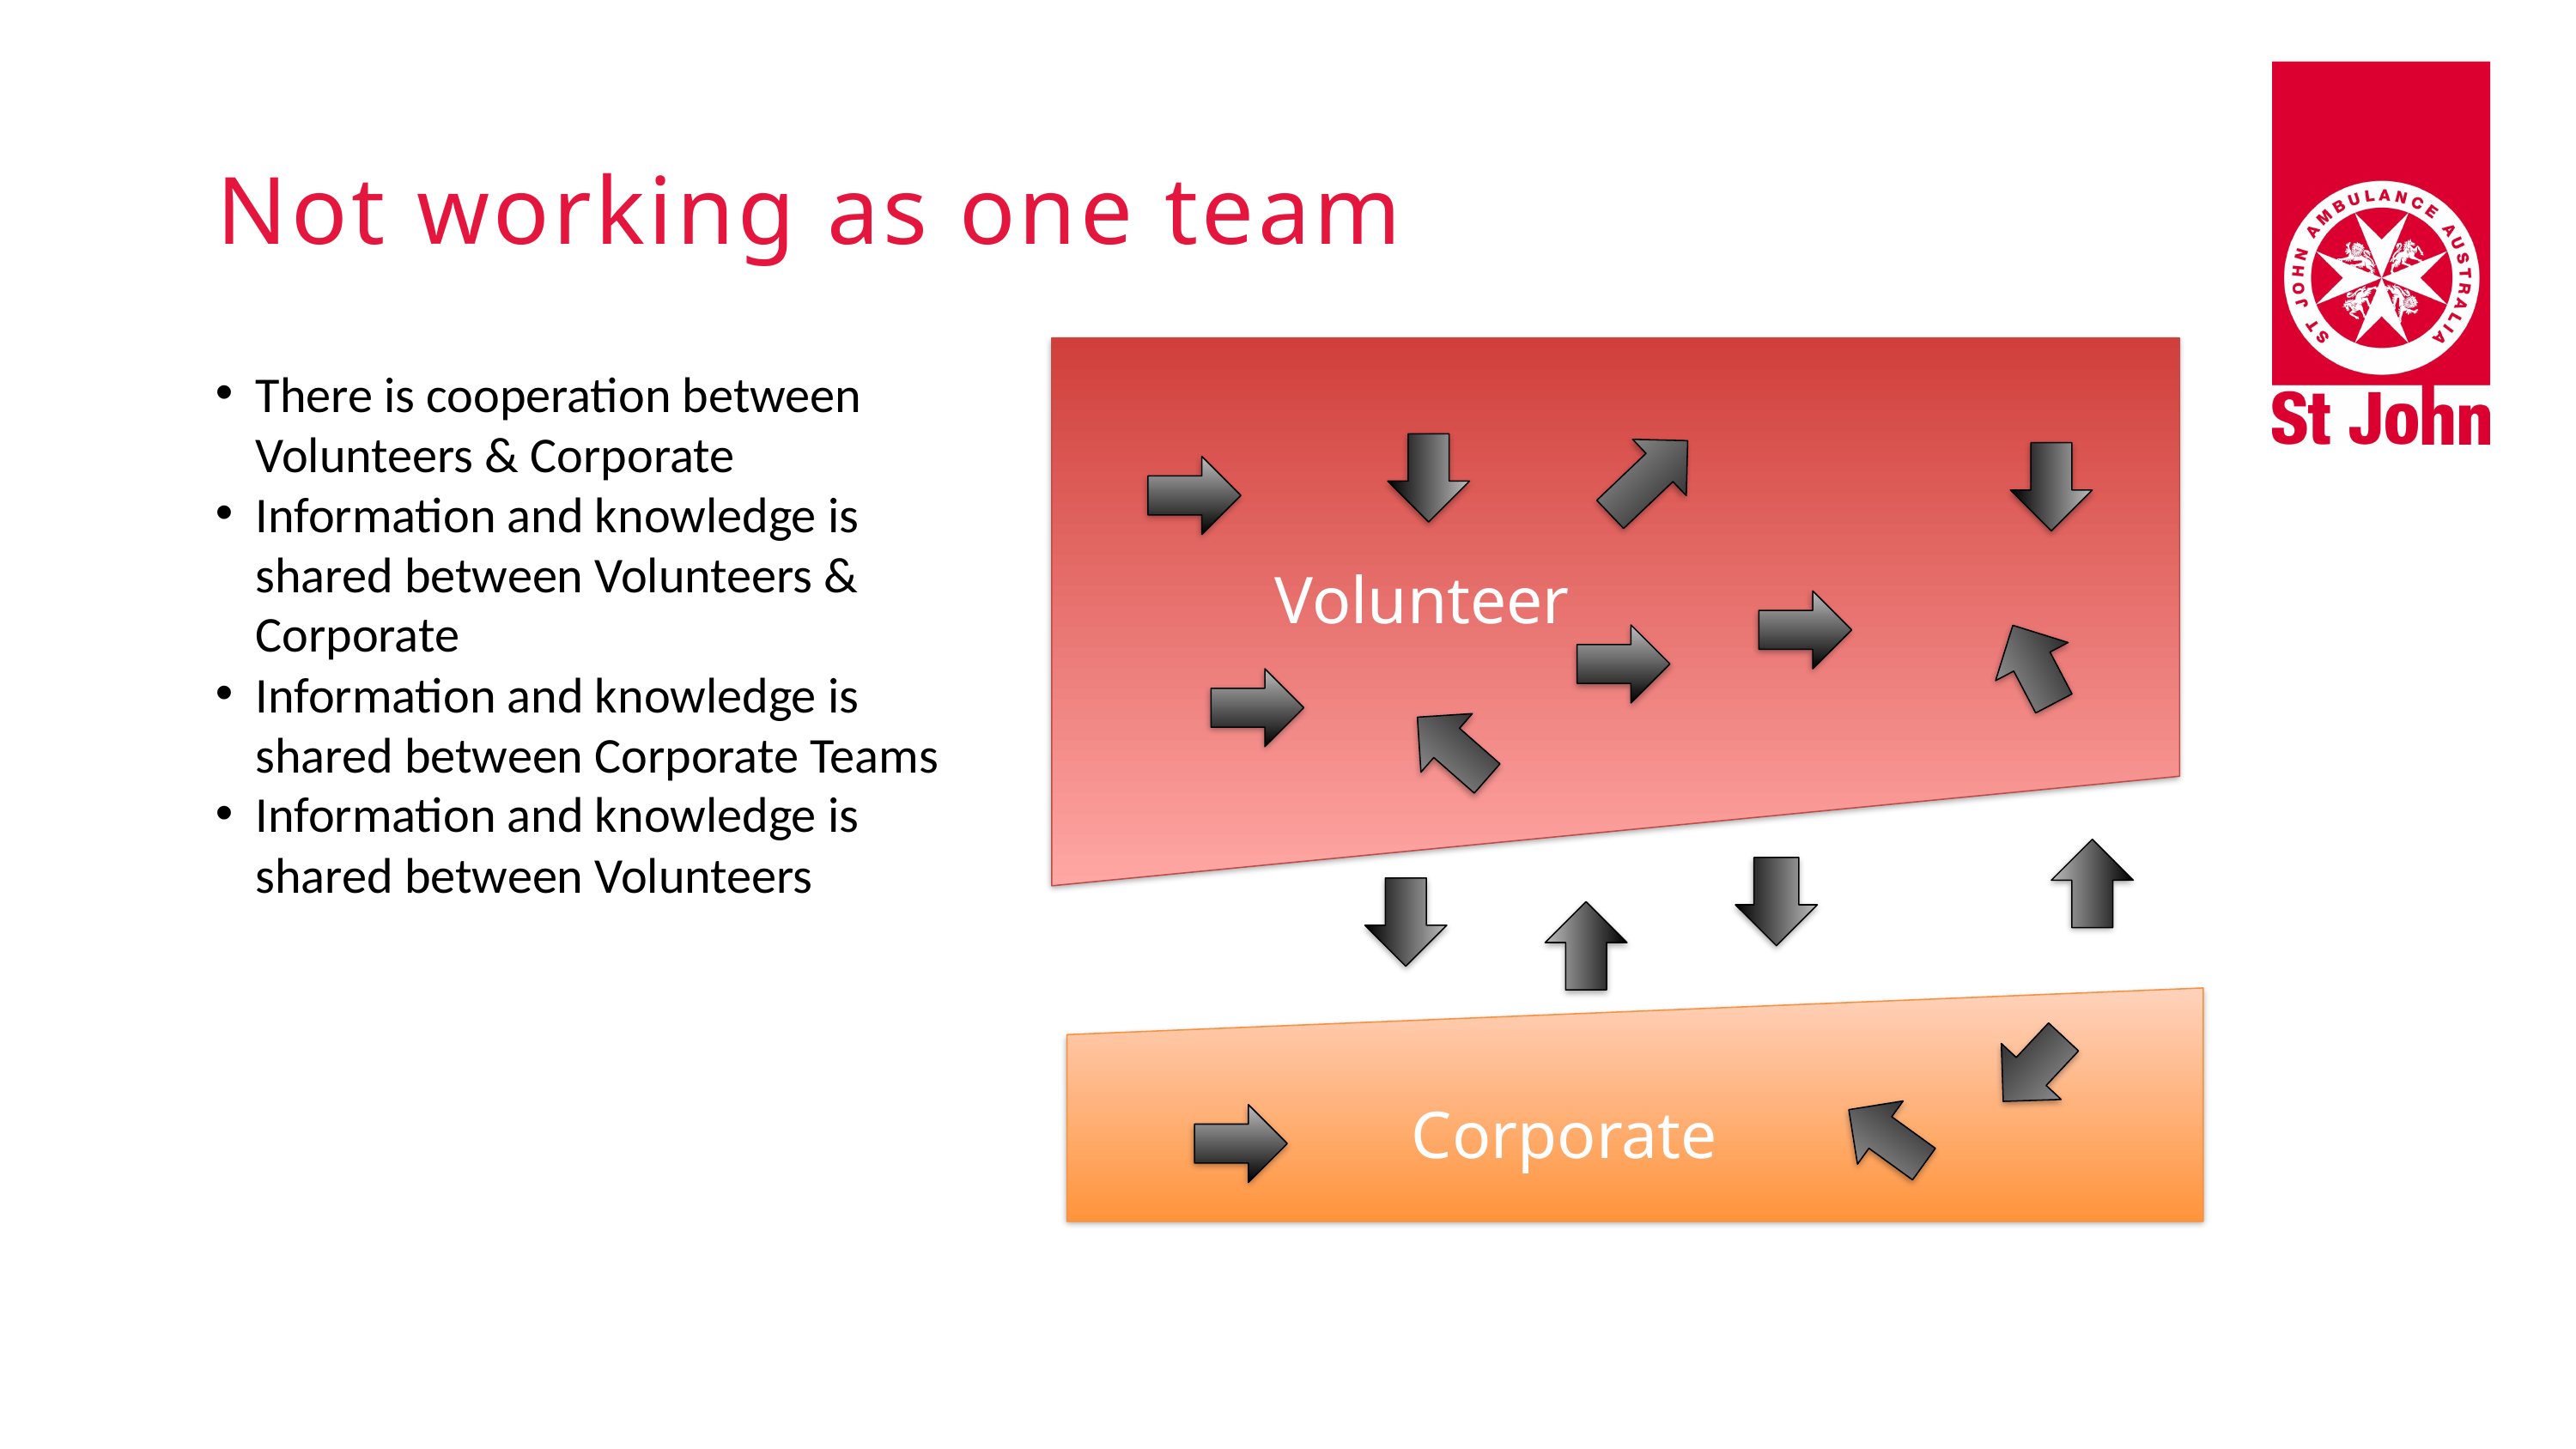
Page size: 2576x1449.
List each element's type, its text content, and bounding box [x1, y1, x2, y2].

text_box There is cooperation between Volunteers & Corporate Information and knowledge is shared between Volunteers & Corporate Information and knowledge is shared between Corporate Teams Information and knowledge is shared between Volunteers [215, 360, 988, 903]
text_box [2271, 59, 2491, 446]
text_box Not working as one team [215, 149, 1416, 263]
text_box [1051, 337, 2204, 1222]
